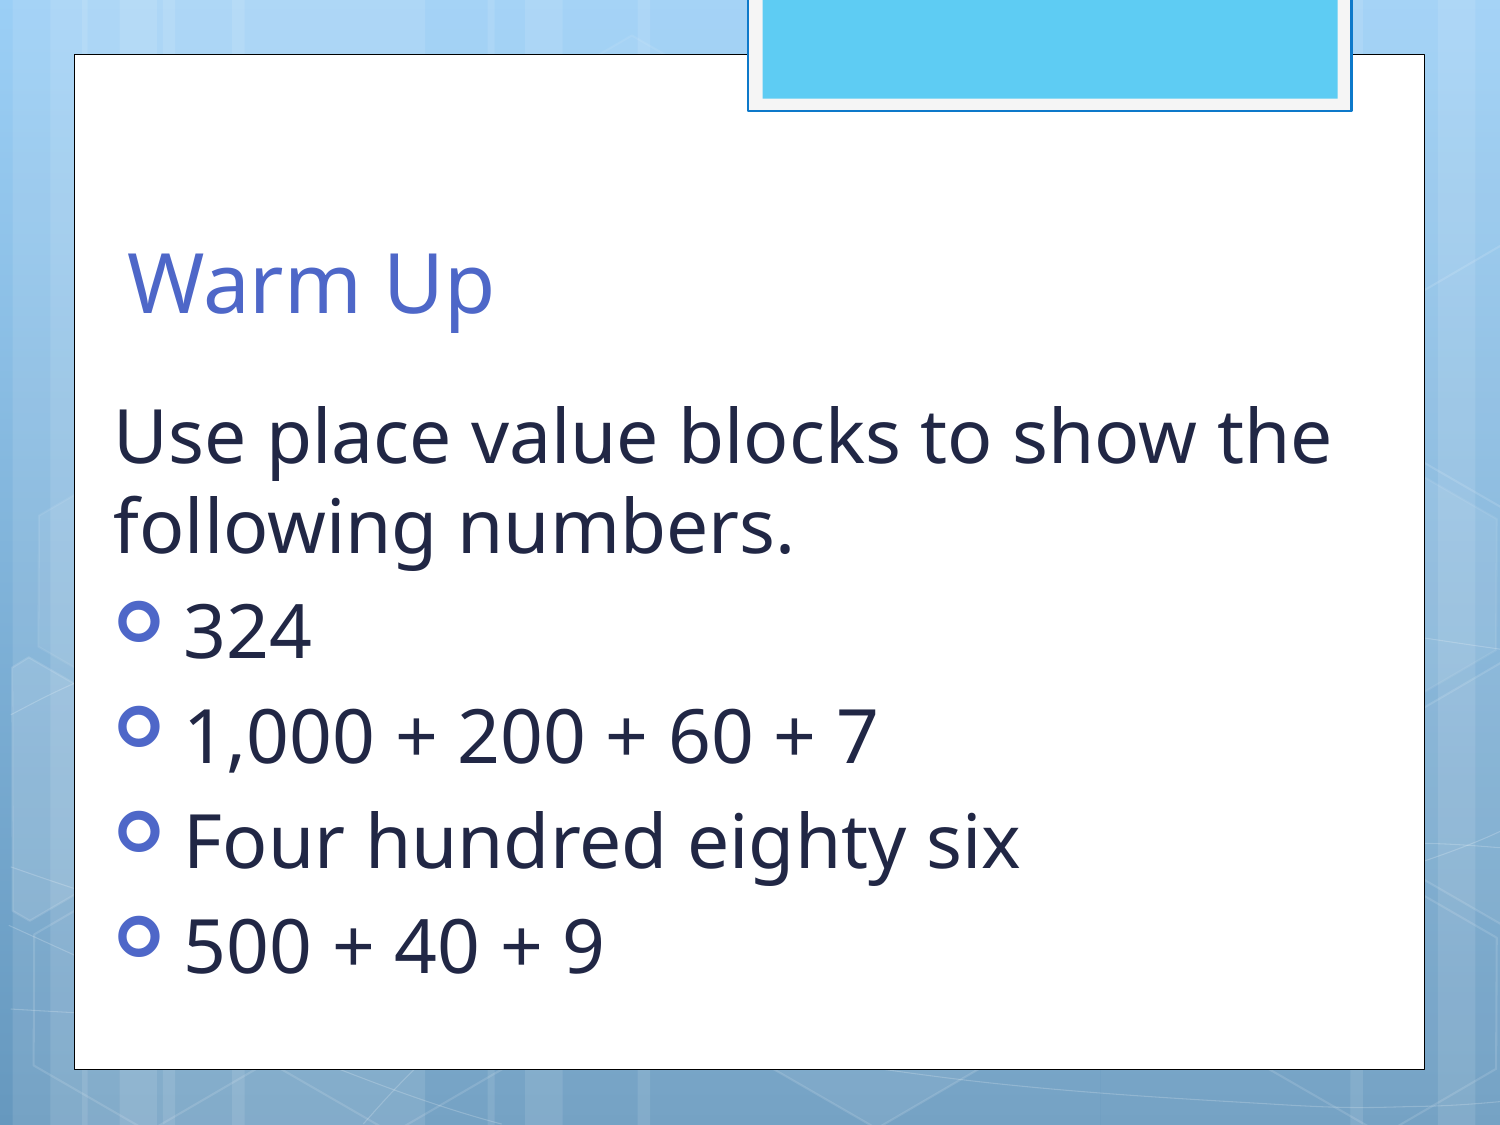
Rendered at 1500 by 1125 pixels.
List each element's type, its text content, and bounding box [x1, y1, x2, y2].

list Use place value blocks to show the following numbers. 324 1,000 + 200 + 60 + 7 Four hundred eighty six 500 + 40 + 9 [87, 381, 1413, 1050]
title Warm Up [112, 149, 1265, 338]
